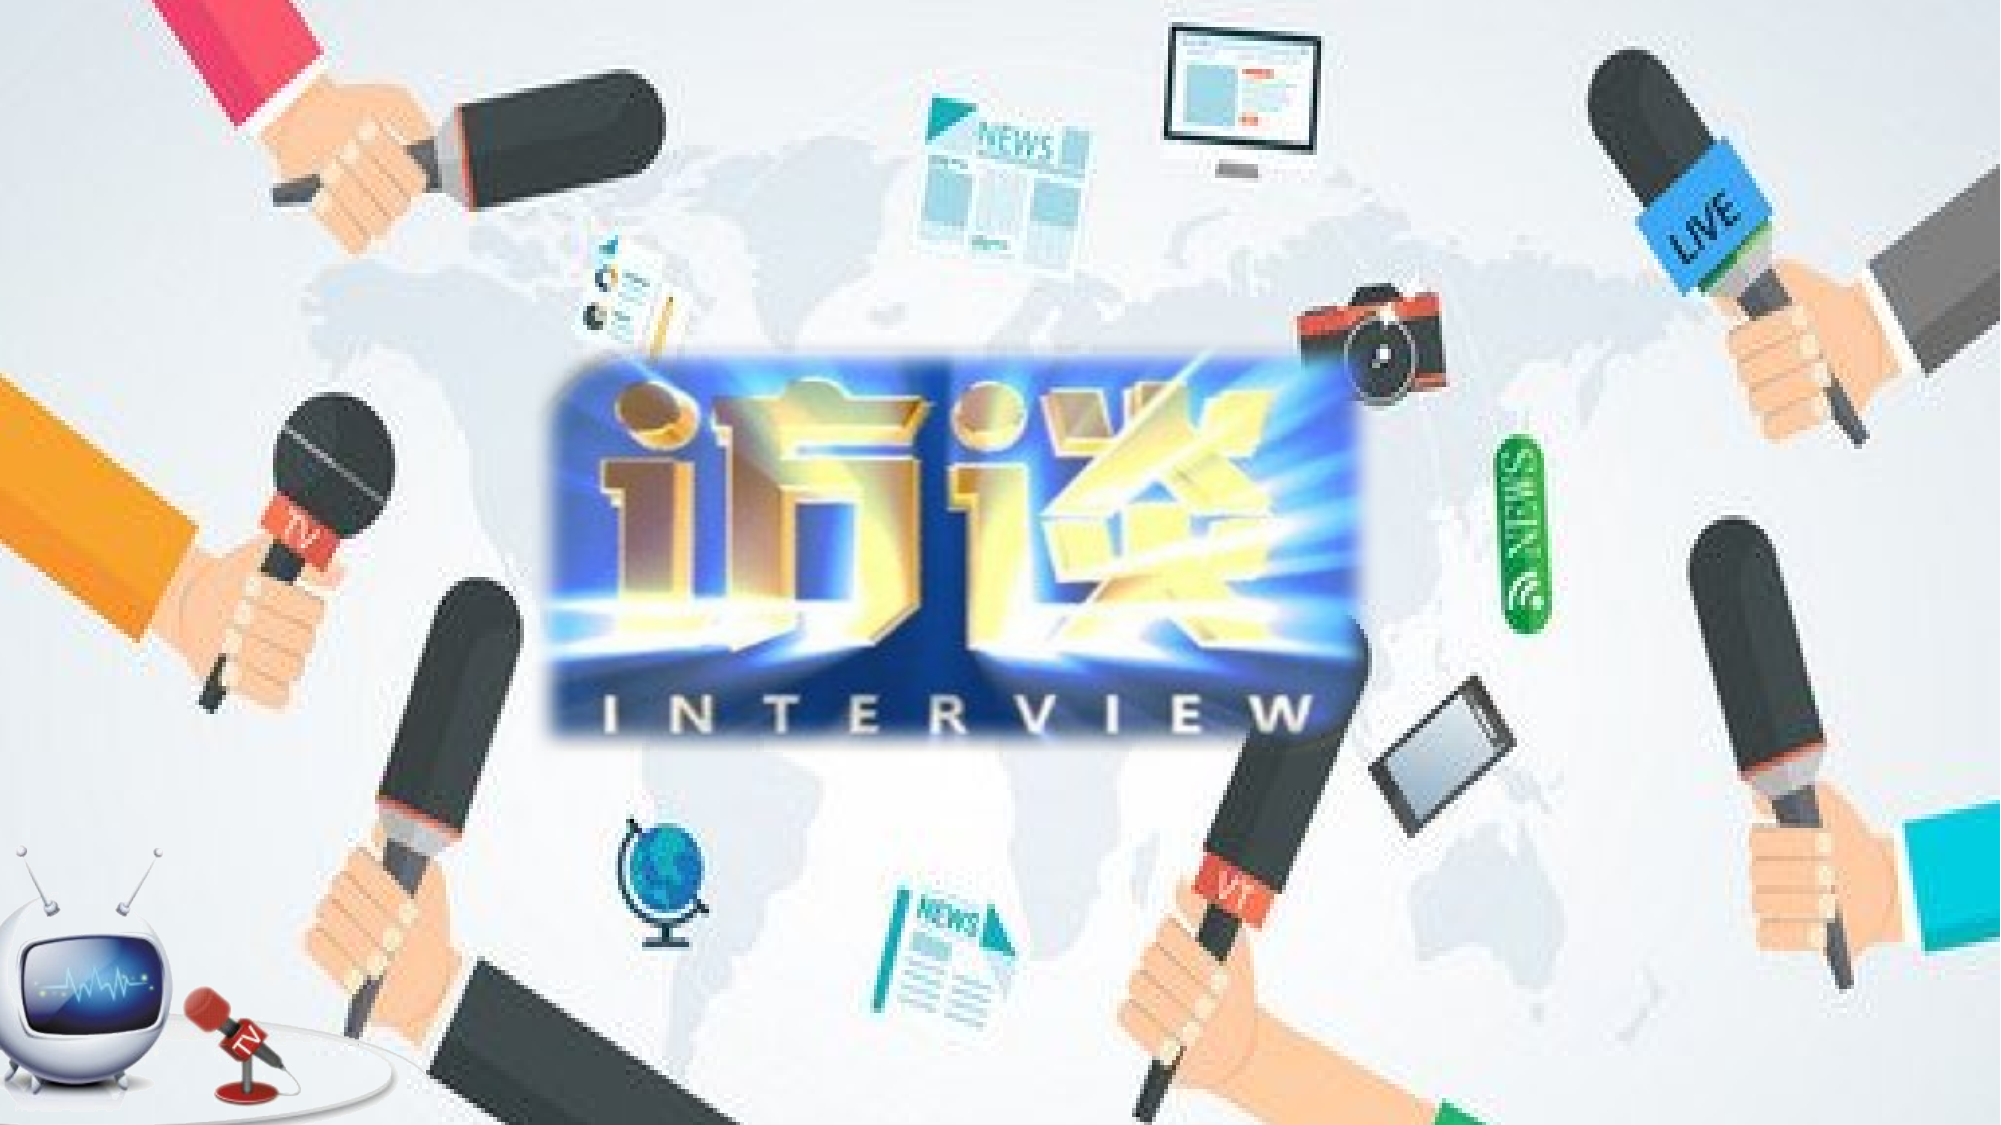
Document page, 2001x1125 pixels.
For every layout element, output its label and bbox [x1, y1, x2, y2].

text_box [0, 0, 2000, 1125]
